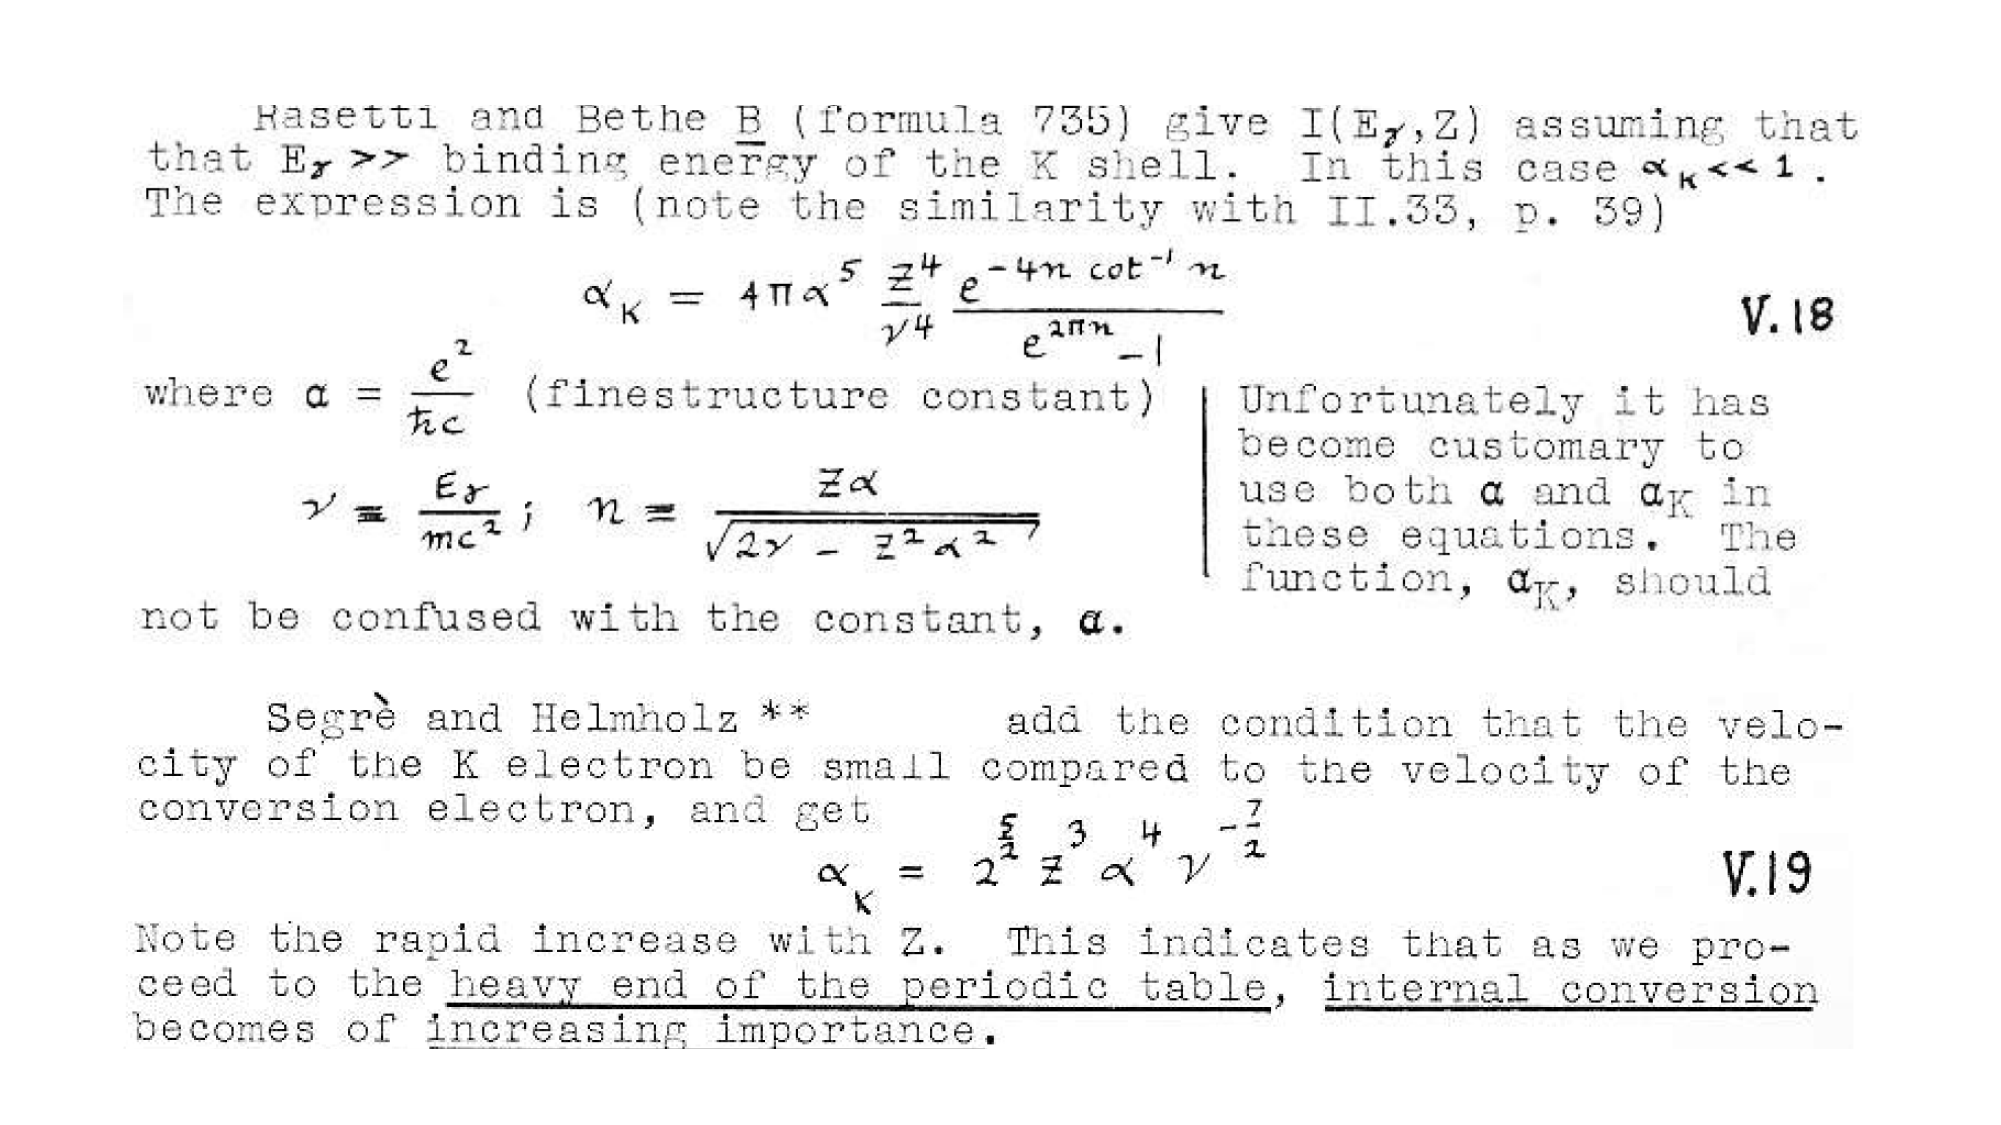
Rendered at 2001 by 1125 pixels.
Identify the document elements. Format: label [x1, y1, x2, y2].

picture [123, 690, 1854, 1049]
picture [123, 105, 1877, 655]
